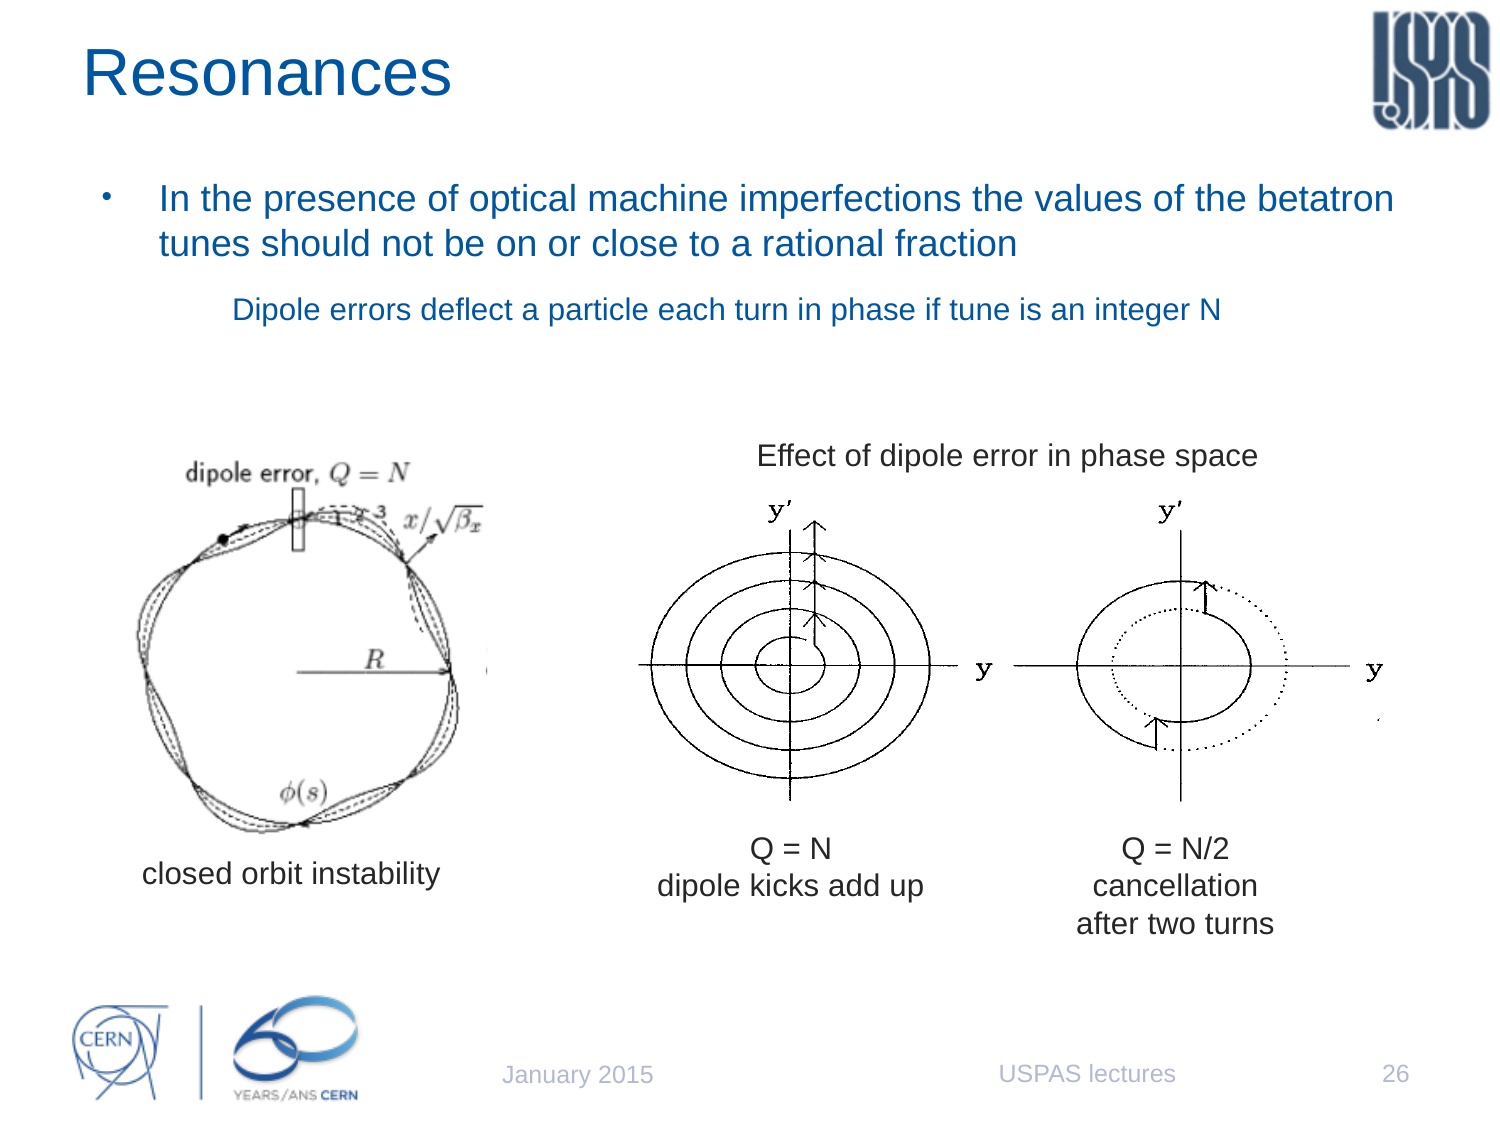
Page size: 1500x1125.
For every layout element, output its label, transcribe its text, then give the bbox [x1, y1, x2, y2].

text_box Q = N dipole kicks add up [642, 836, 940, 911]
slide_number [487, 1043, 838, 1104]
title Resonances [75, 24, 1425, 113]
list In the presence of optical machine imperfections the values of the betatron tunes should not be on or close to a rational fraction Dipole errors deflect a particle each turn in phase if tune is an integer N [75, 166, 1425, 976]
footer USPAS lectures [850, 1042, 1326, 1103]
slide_number 26 [1342, 1042, 1425, 1103]
picture [49, 982, 381, 1125]
picture [621, 478, 1398, 827]
picture [1365, 0, 1500, 142]
picture [116, 446, 488, 862]
text_box Effect of dipole error in phase space [741, 428, 1275, 472]
text_box Q = N/2 cancellation after two turns [1043, 836, 1308, 948]
text_box closed orbit instability [127, 872, 456, 898]
